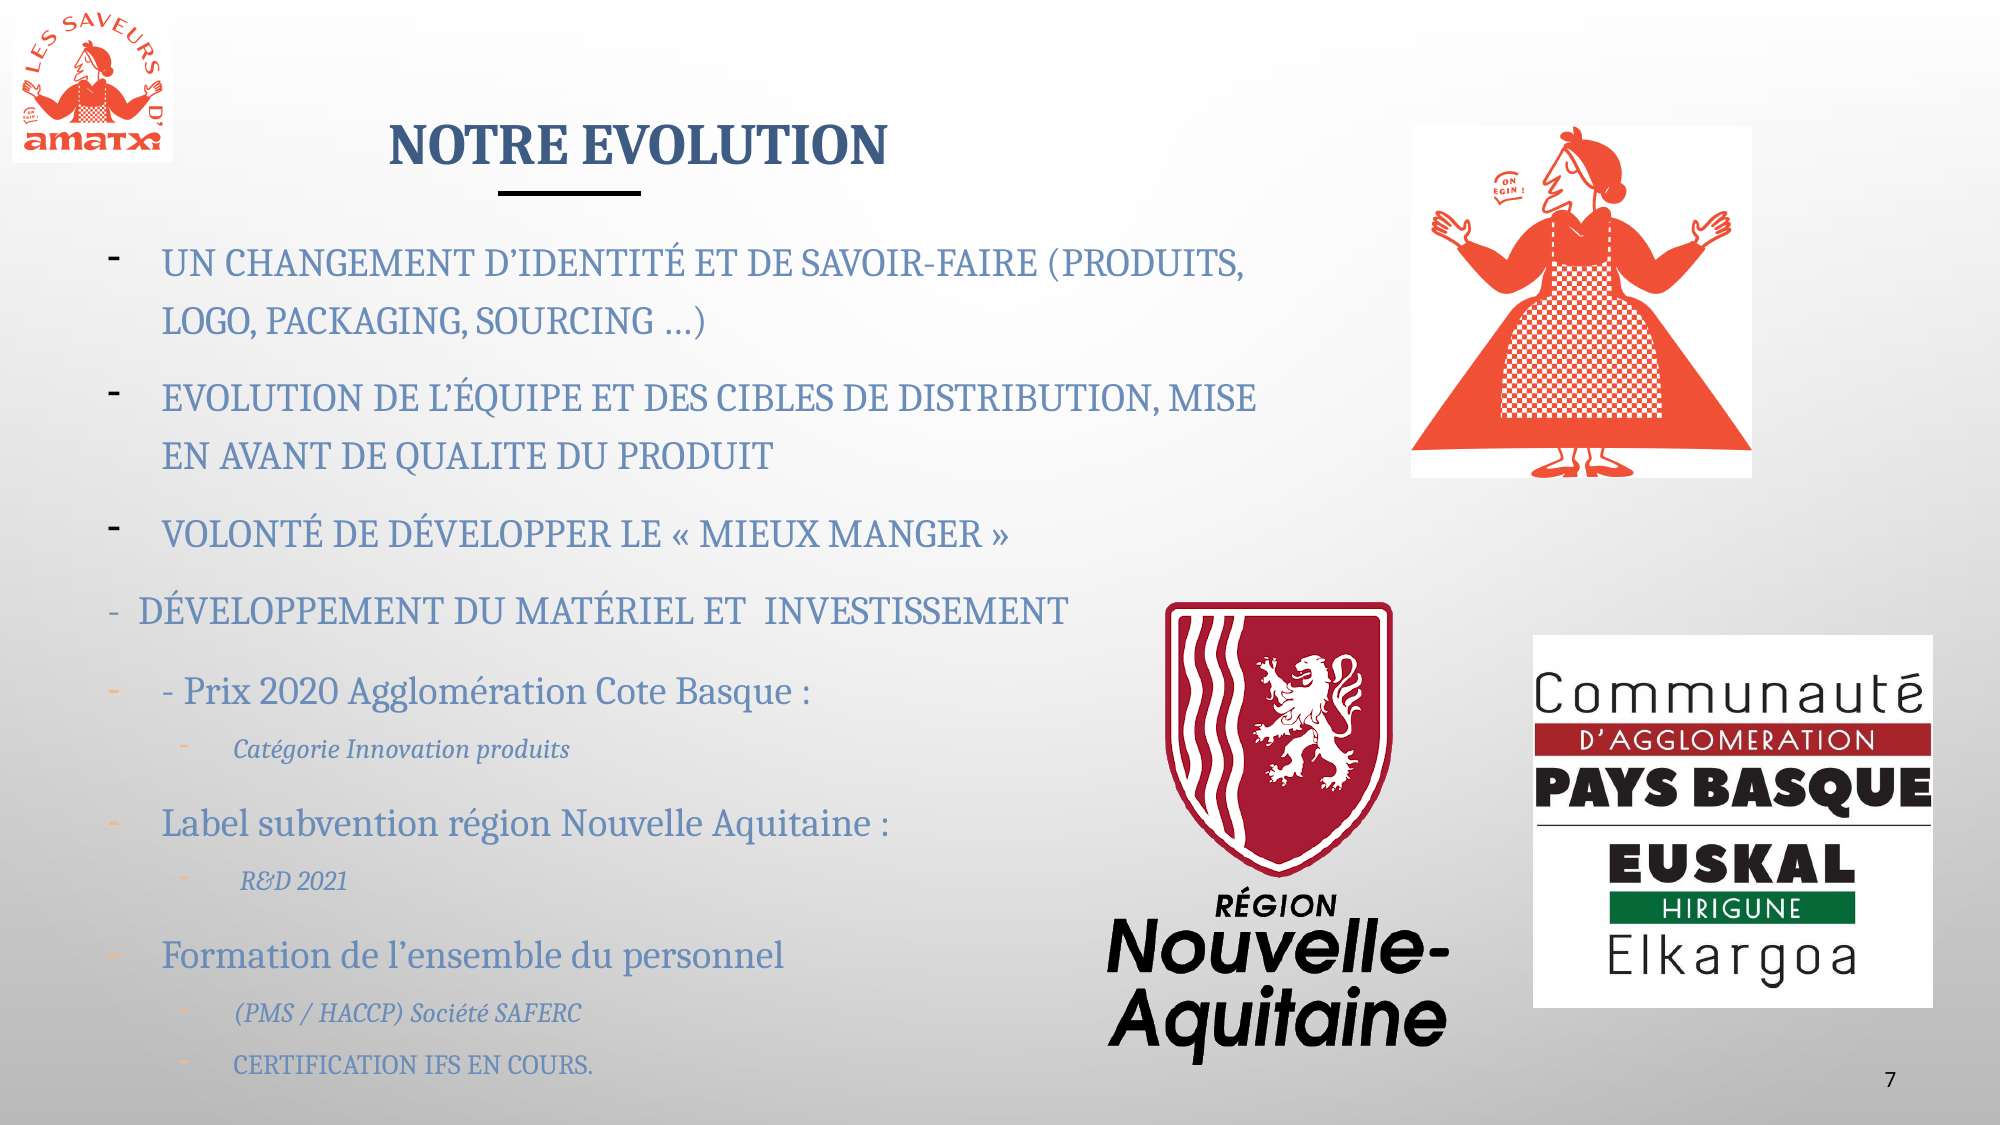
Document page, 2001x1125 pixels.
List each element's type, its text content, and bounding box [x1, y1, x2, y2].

slide_number 7 [1549, 1050, 1912, 1111]
picture [0, 0, 2000, 1125]
list Un changement d’identité et de savoir-faire (produits, logo, packaging, sourcing …) Evolution de l’équipe et des cibles de distribution, mise en avant de QUALITE du PRODUIT Volonté de développer le « Mieux Manger » - Développement du matériel et investissement - Prix 2020 Agglomération Cote Basque : Catégorie Innovation produits Label subvention région Nouvelle Aquitaine : R&D 2021 Formation de l’ensemble du personnel (PMS / HACCP) Société SAFERC Certification IFS en cours. [92, 219, 1282, 1095]
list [11, 1, 174, 163]
title NOTRE EVOLUTION [222, 43, 1056, 219]
